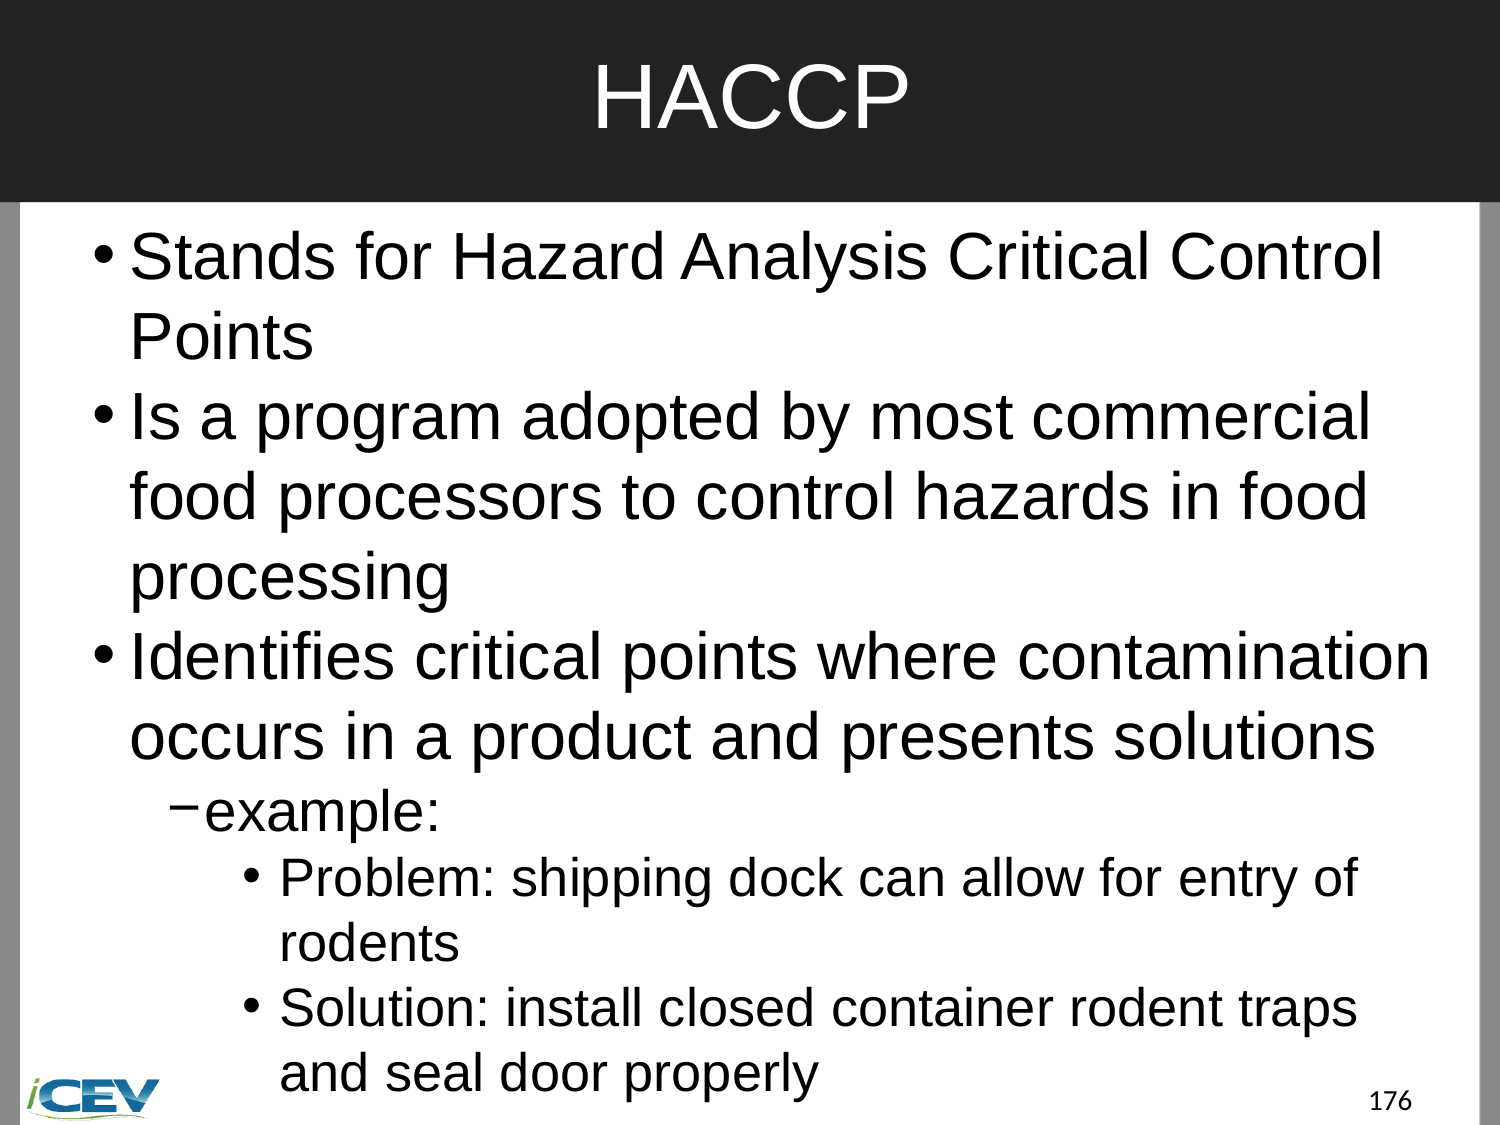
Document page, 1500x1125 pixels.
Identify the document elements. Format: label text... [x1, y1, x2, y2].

picture [0, 0, 1500, 1125]
title HACCP [77, 0, 1428, 198]
list Stands for Hazard Analysis Critical Control Points Is a program adopted by most commercial food processors to control hazards in food processing Identifies critical points where contamination occurs in a product and presents solutions example: Problem: shipping dock can allow for entry of rodents Solution: install closed container rodent traps and seal door properly [77, 205, 1463, 1074]
